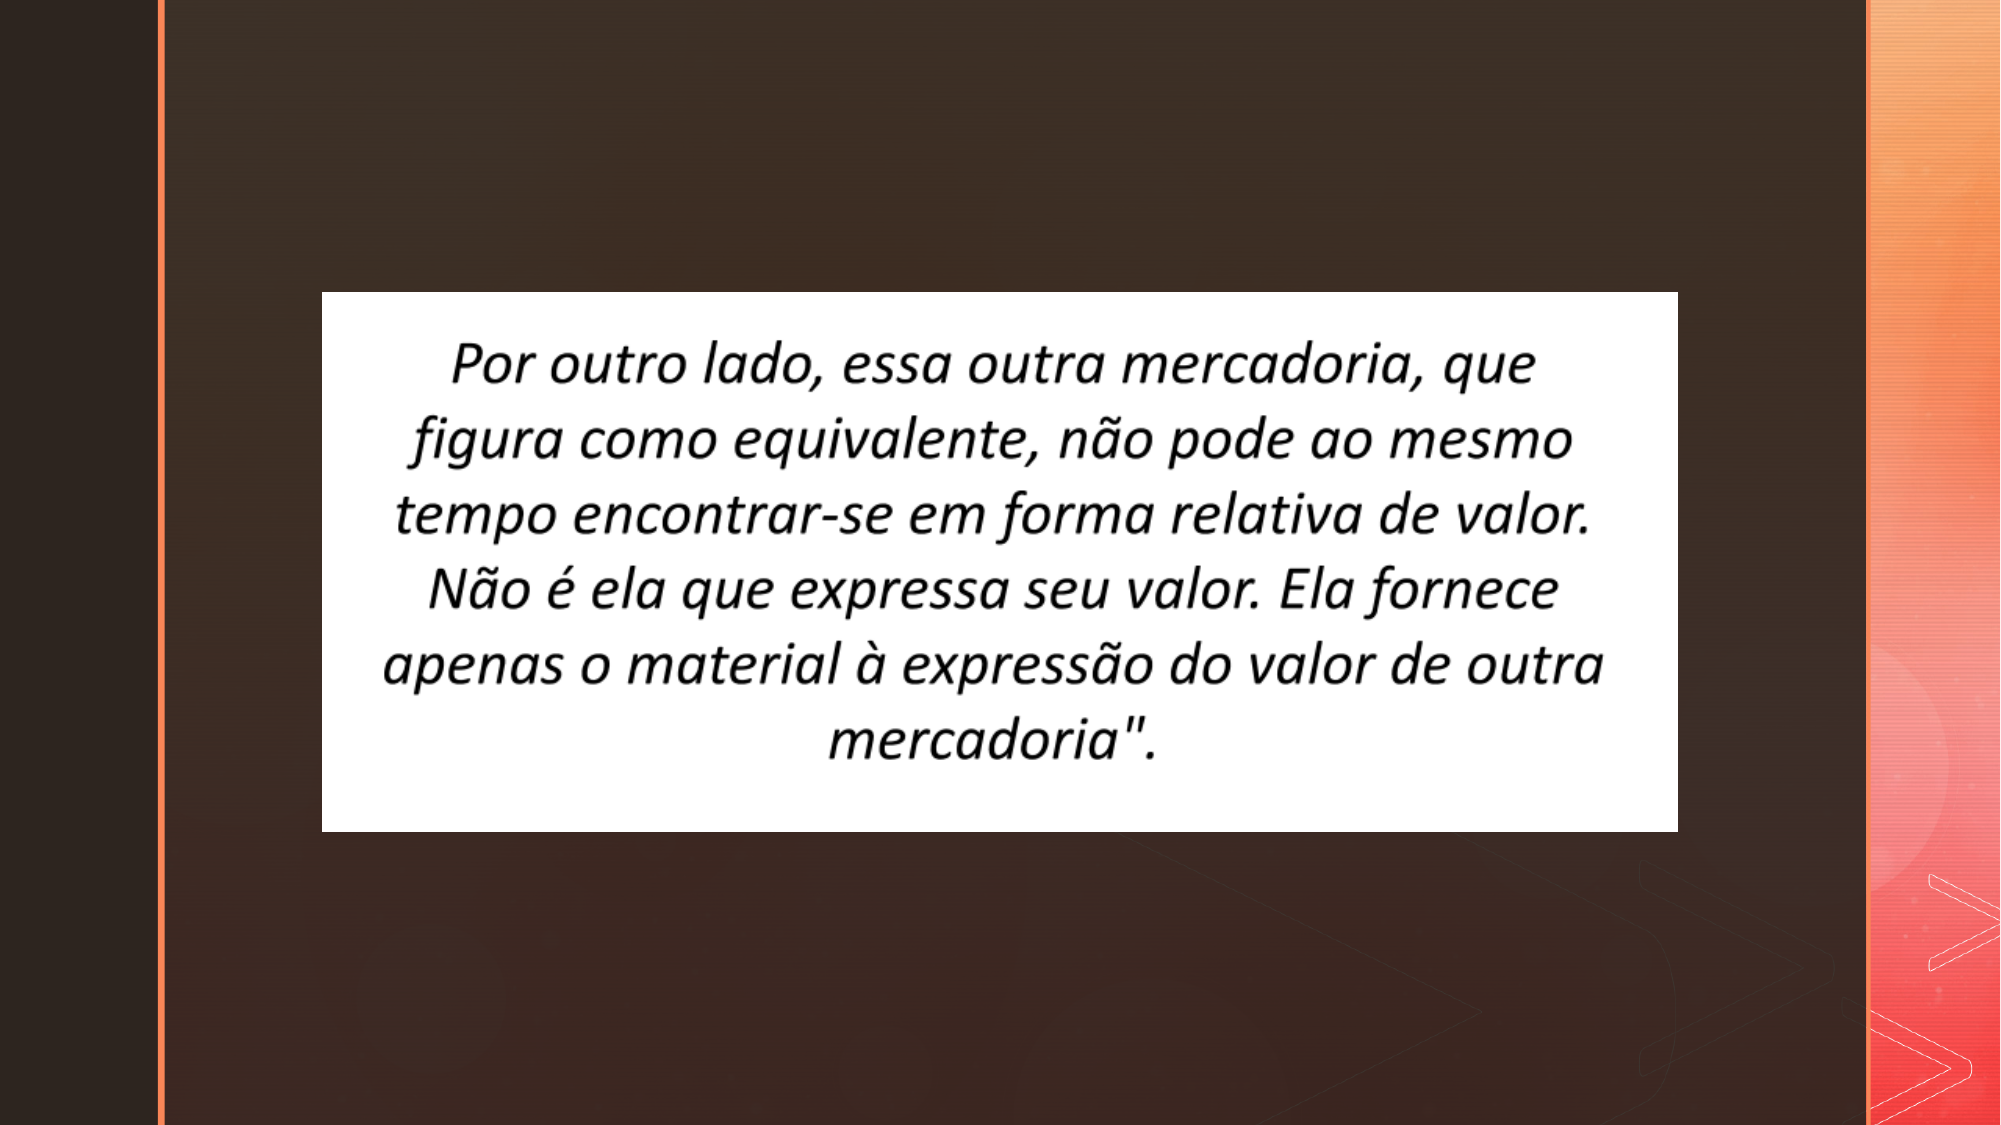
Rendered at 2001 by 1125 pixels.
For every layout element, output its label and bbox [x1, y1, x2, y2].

picture [322, 292, 1678, 833]
picture [1871, 0, 2001, 1125]
